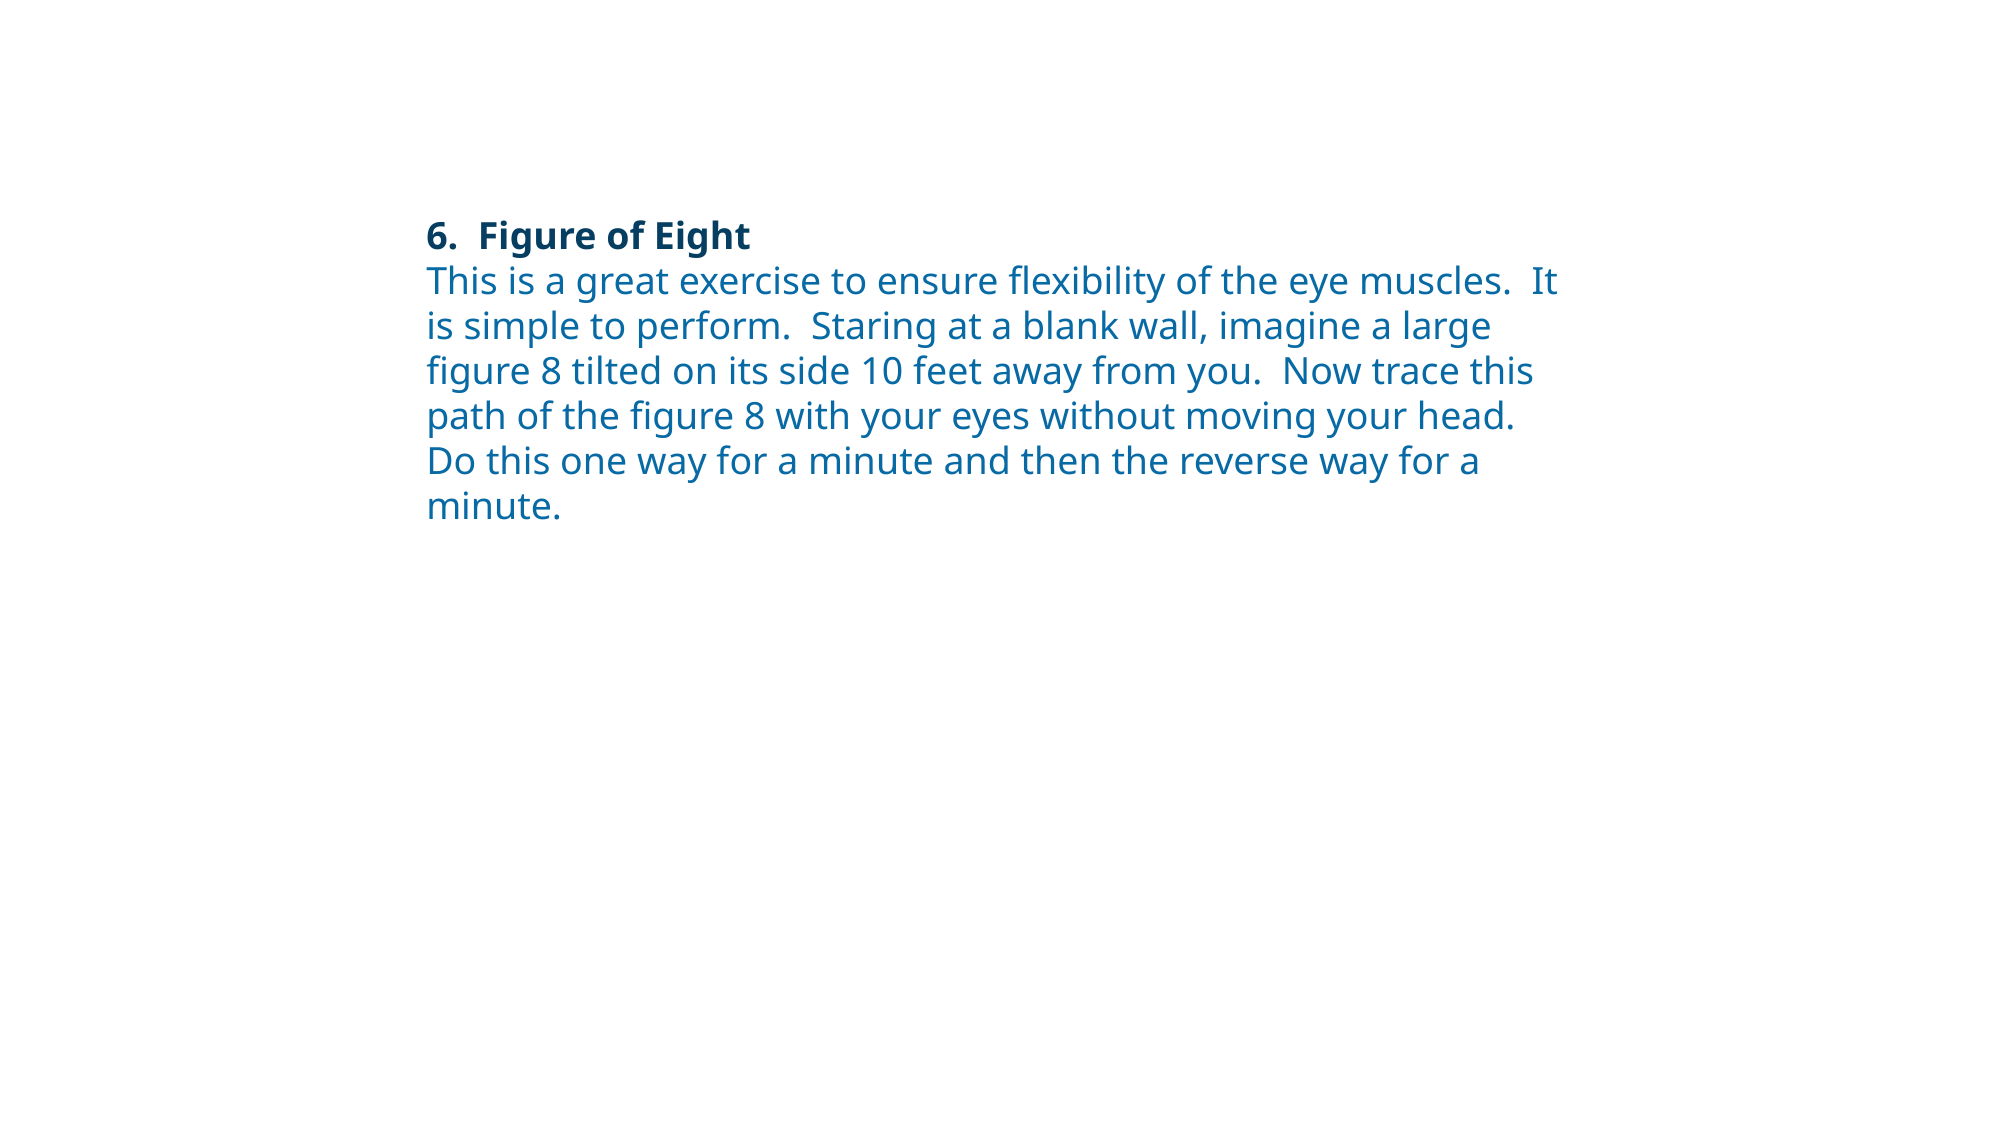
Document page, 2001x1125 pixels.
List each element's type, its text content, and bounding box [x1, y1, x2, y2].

text_box 6. Figure of Eight This is a great exercise to ensure flexibility of the eye muscles. It is simple to perform. Staring at a blank wall, imagine a large figure 8 tilted on its side 10 feet away from you. Now trace this path of the figure 8 with your eyes without moving your head. Do this one way for a minute and then the reverse way for a minute. [411, 205, 1598, 535]
